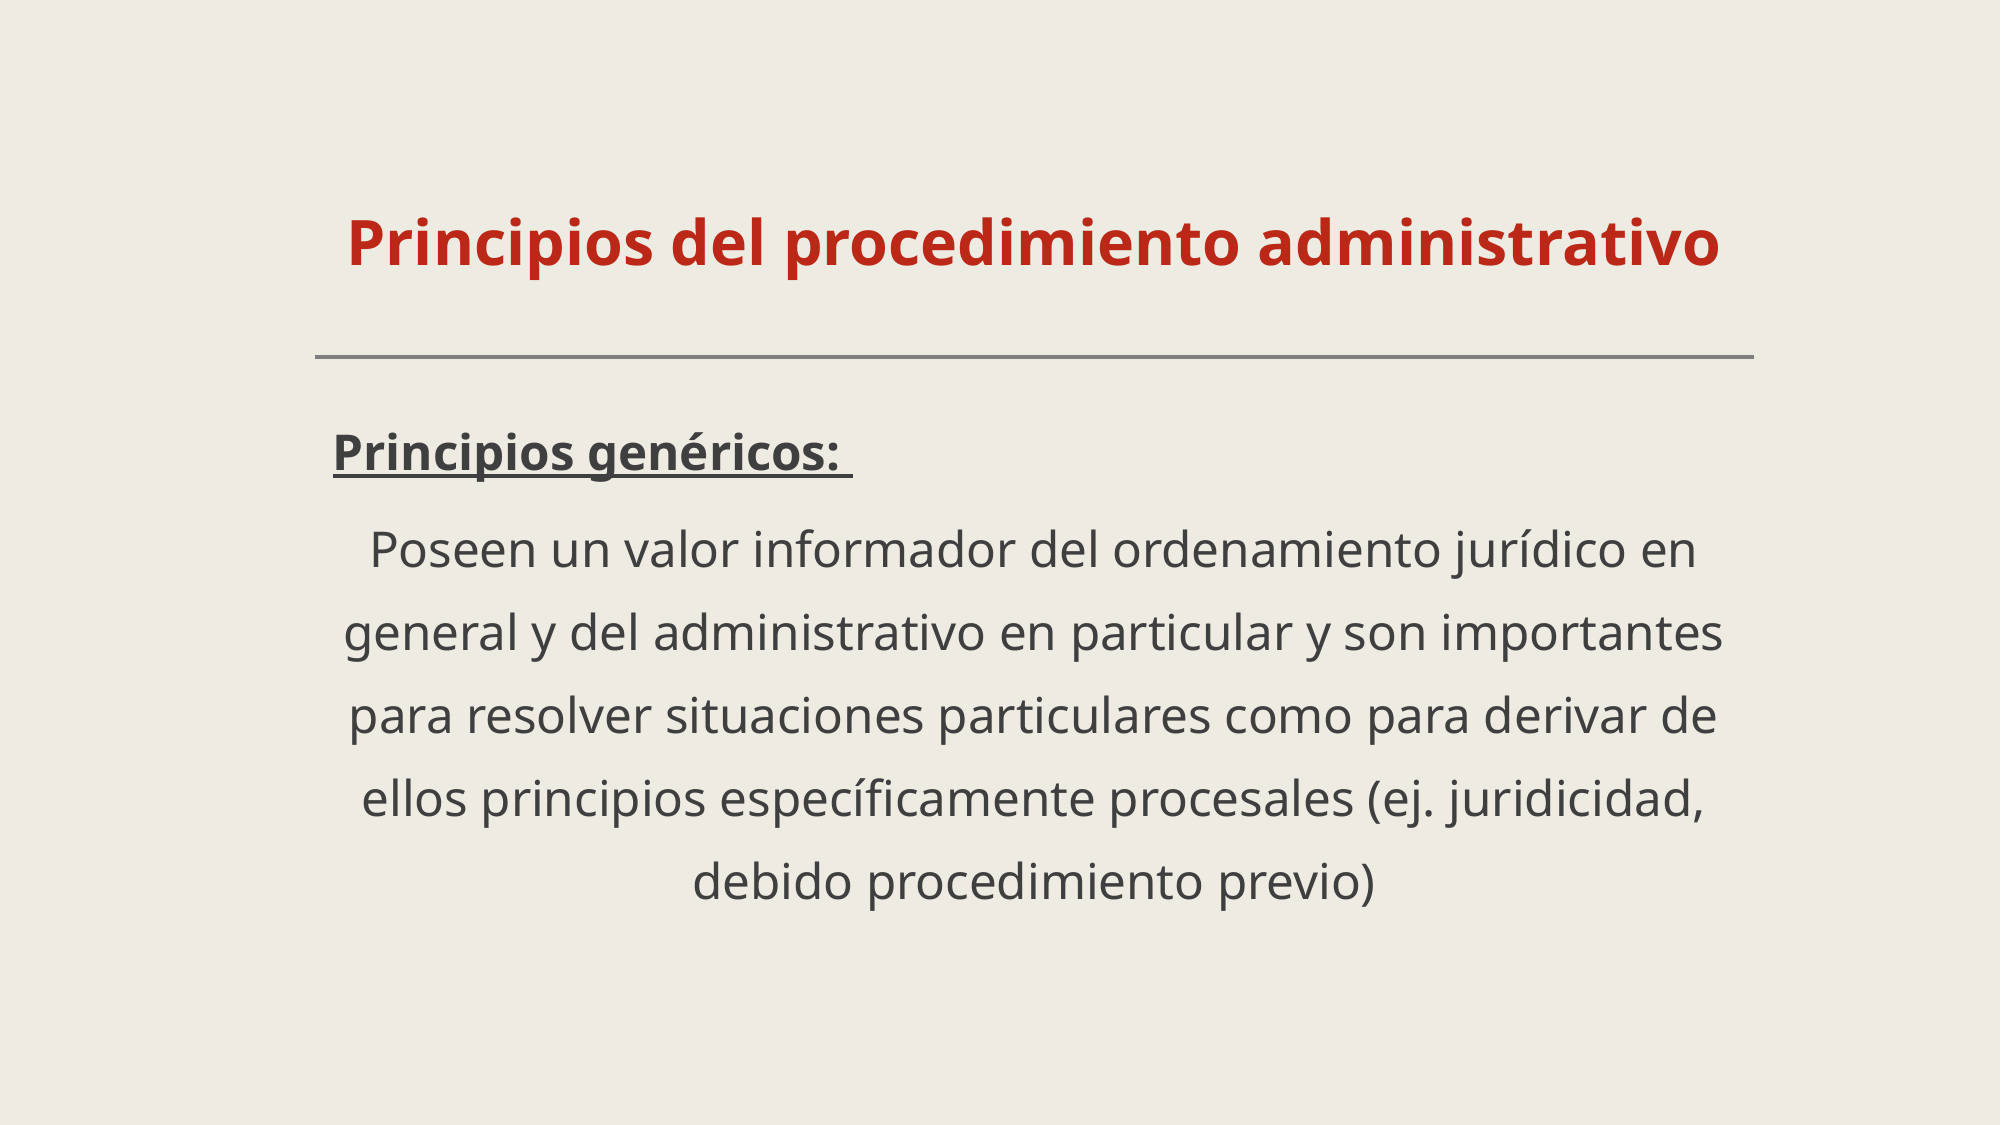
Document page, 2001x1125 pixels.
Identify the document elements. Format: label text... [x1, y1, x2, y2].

title Principios del procedimiento administrativo [315, 72, 1754, 294]
list Principios genéricos: Poseen un valor informador del ordenamiento jurídico en general y del administrativo en particular y son importantes para resolver situaciones particulares como para derivar de ellos principios específicamente procesales (ej. juridicidad, debido procedimiento previo) [315, 379, 1754, 925]
